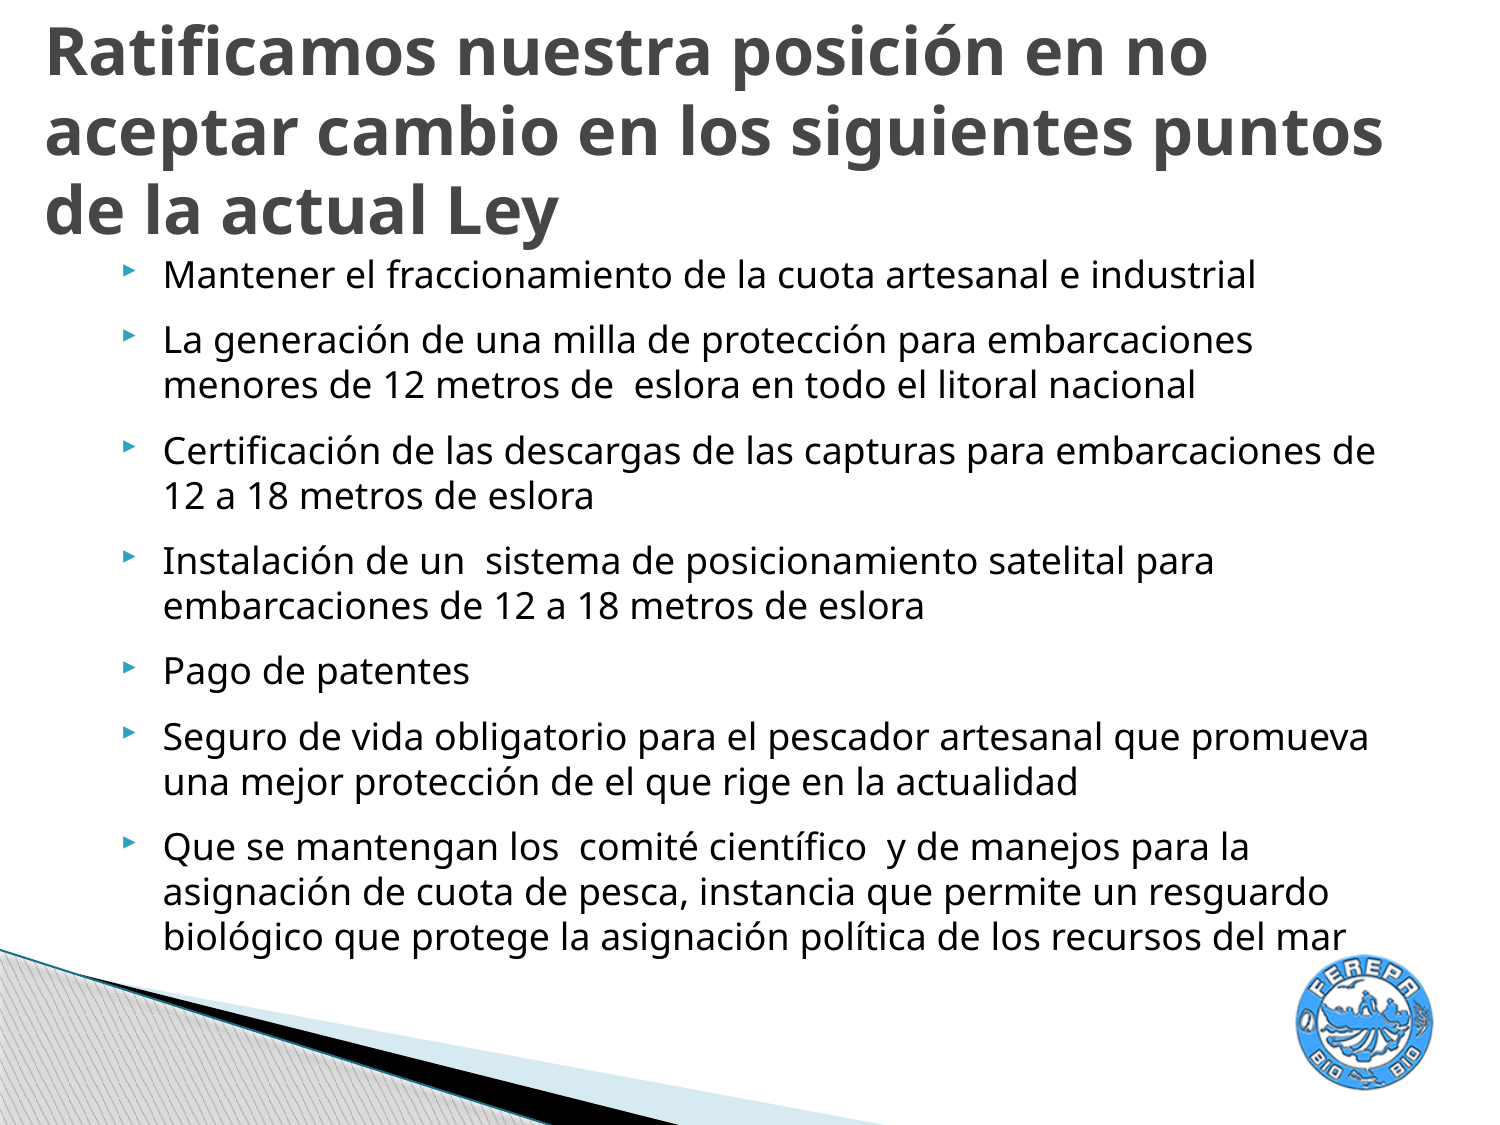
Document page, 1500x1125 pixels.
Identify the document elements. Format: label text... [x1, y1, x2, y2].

list Mantener el fraccionamiento de la cuota artesanal e industrial La generación de una milla de protección para embarcaciones menores de 12 metros de eslora en todo el litoral nacional Certificación de las descargas de las capturas para embarcaciones de 12 a 18 metros de eslora Instalación de un sistema de posicionamiento satelital para embarcaciones de 12 a 18 metros de eslora Pago de patentes Seguro de vida obligatorio para el pescador artesanal que promueva una mejor protección de el que rige en la actualidad Que se mantengan los comité científico y de manejos para la asignación de cuota de pesca, instancia que permite un resguardo biológico que protege la asignación política de los recursos del mar [88, 243, 1426, 981]
picture [1293, 951, 1436, 1094]
title Ratificamos nuestra posición en no aceptar cambio en los siguientes puntos de la actual Ley [29, 25, 1471, 231]
